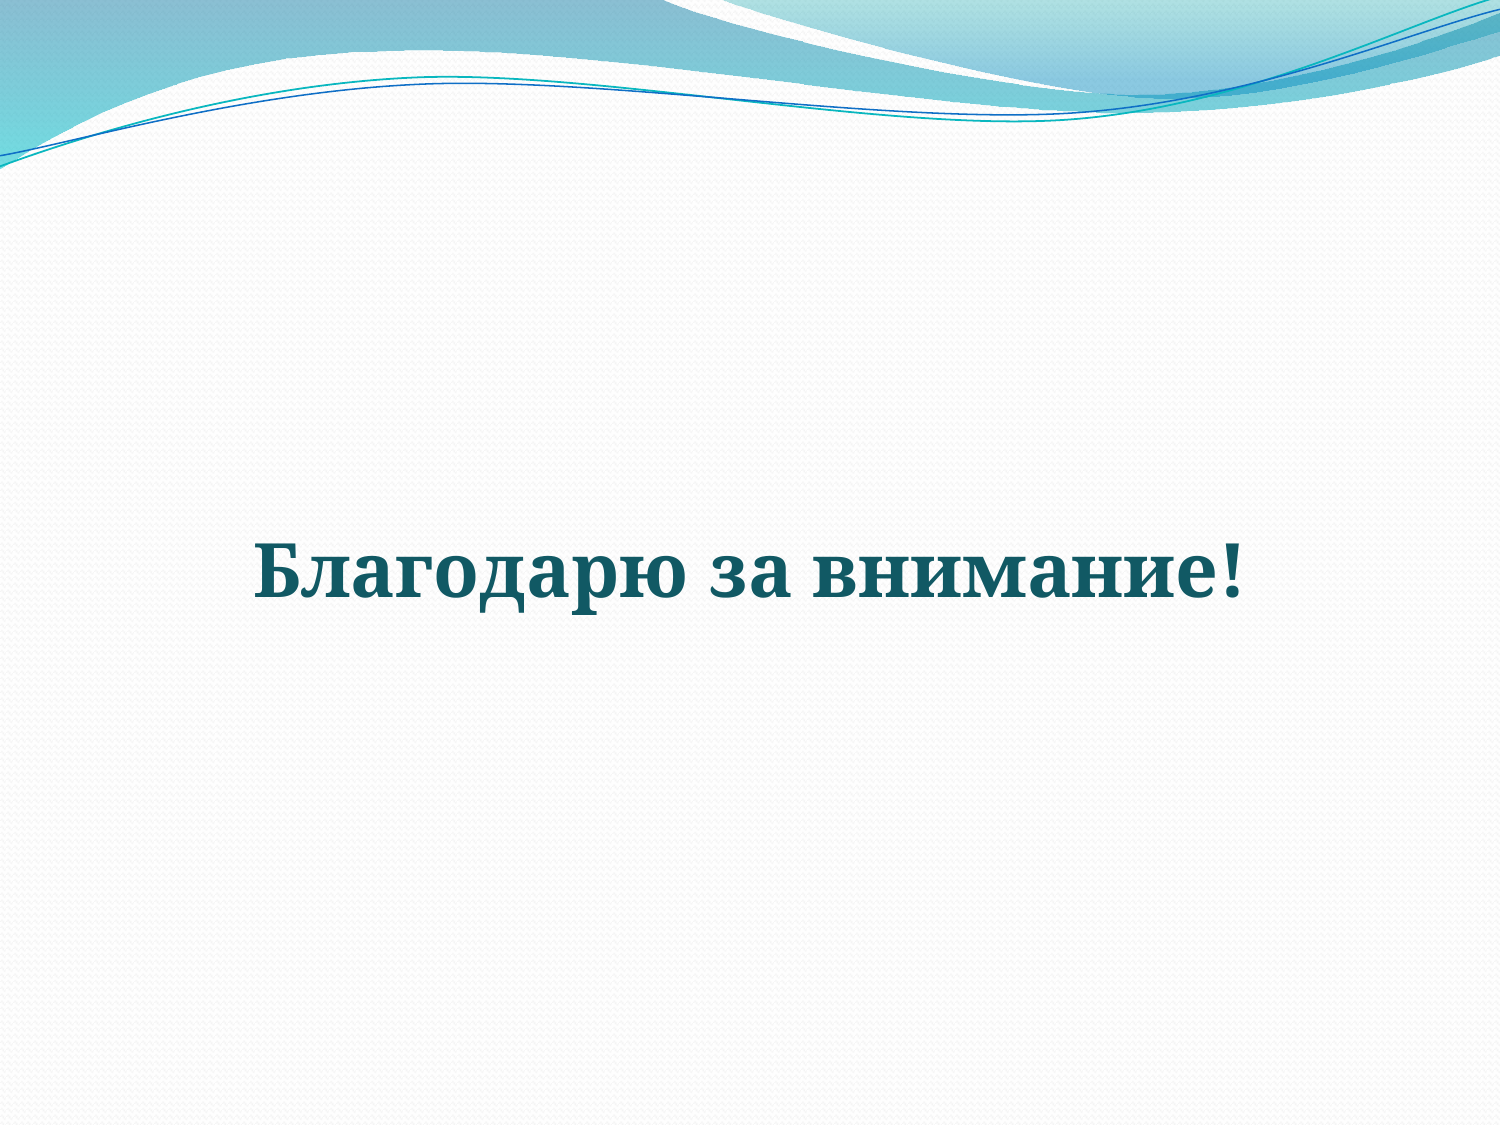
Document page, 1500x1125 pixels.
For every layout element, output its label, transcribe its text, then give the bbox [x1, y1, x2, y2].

list Благодарю за внимание! [75, 515, 1425, 1038]
